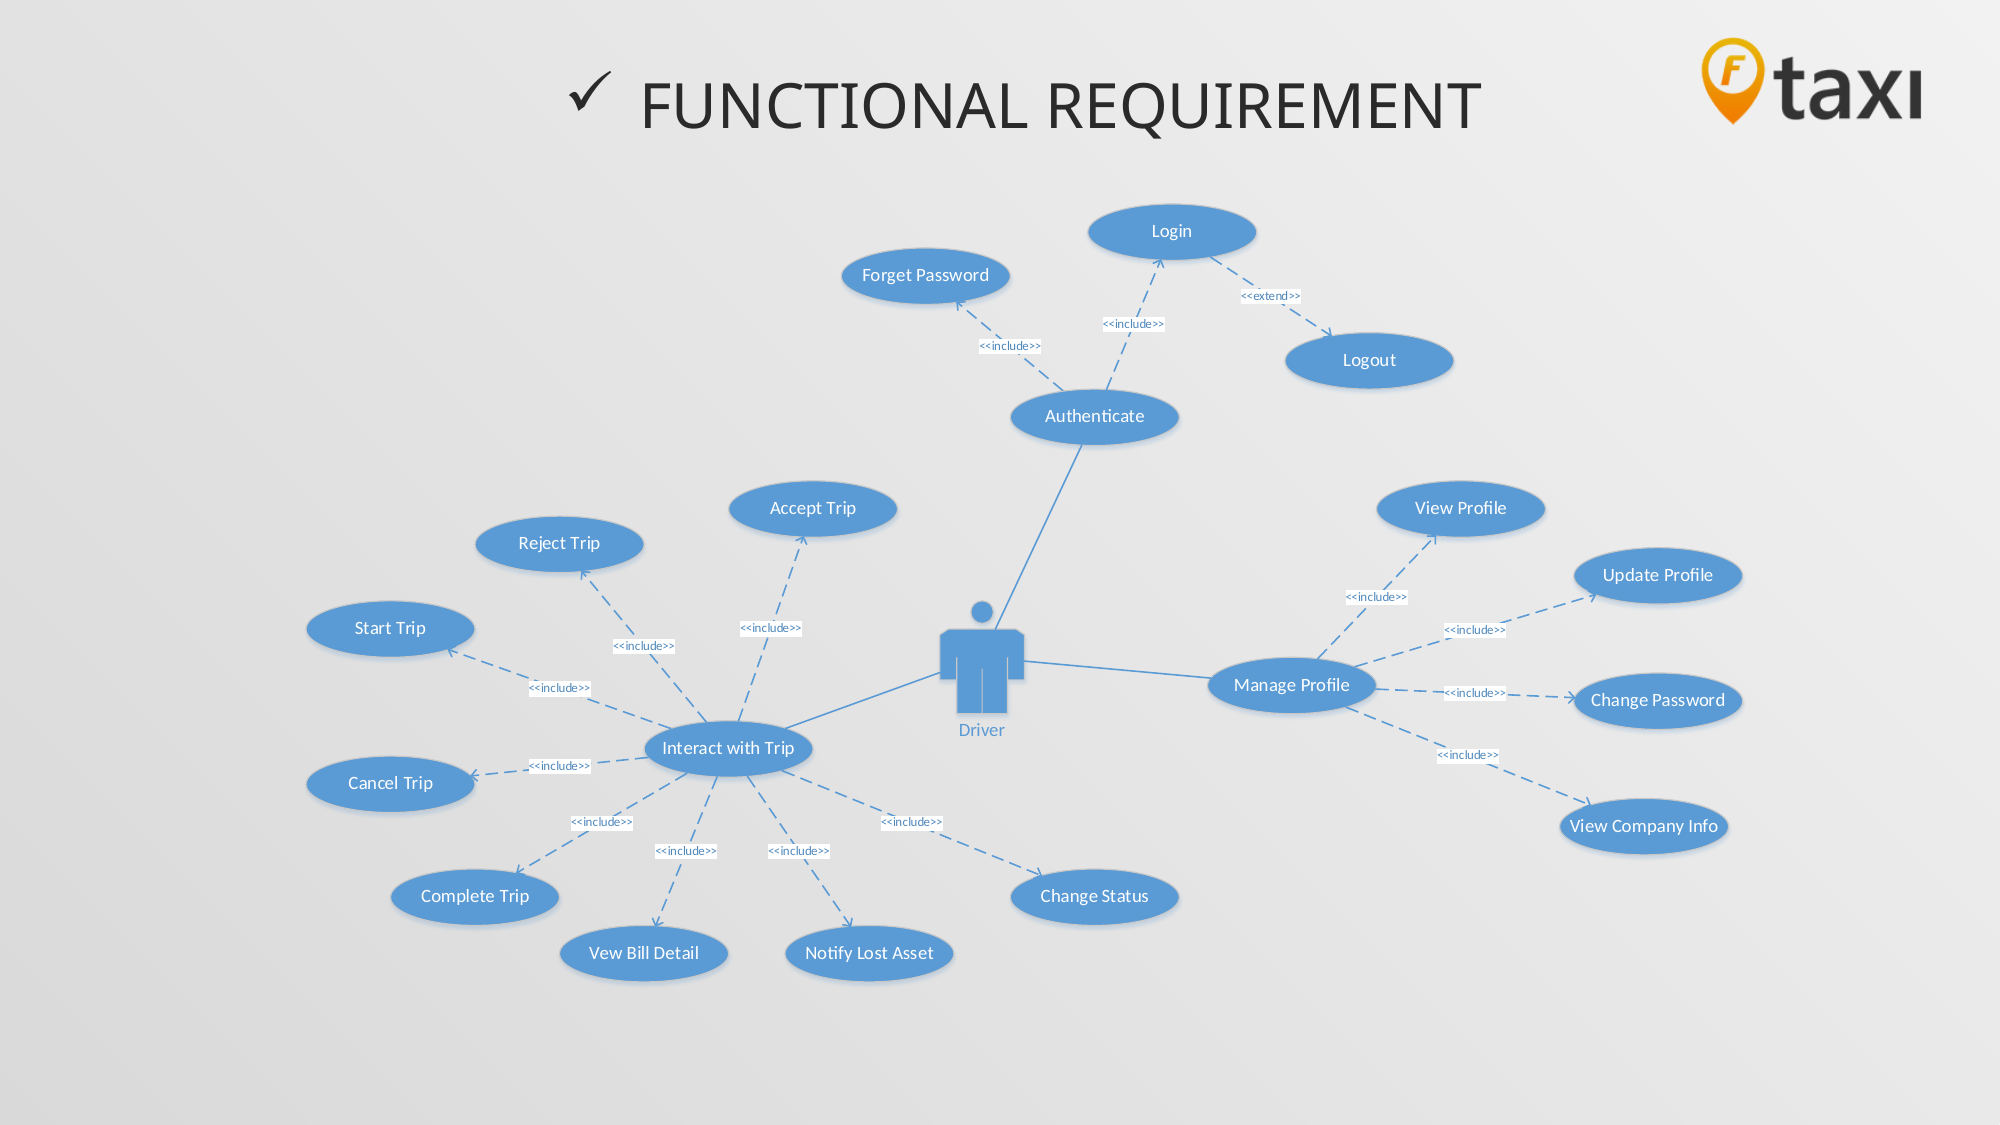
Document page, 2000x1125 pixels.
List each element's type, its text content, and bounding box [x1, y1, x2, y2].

picture [1699, 37, 1927, 125]
picture [299, 199, 1750, 991]
text_box Functional requirement [549, 50, 1525, 150]
